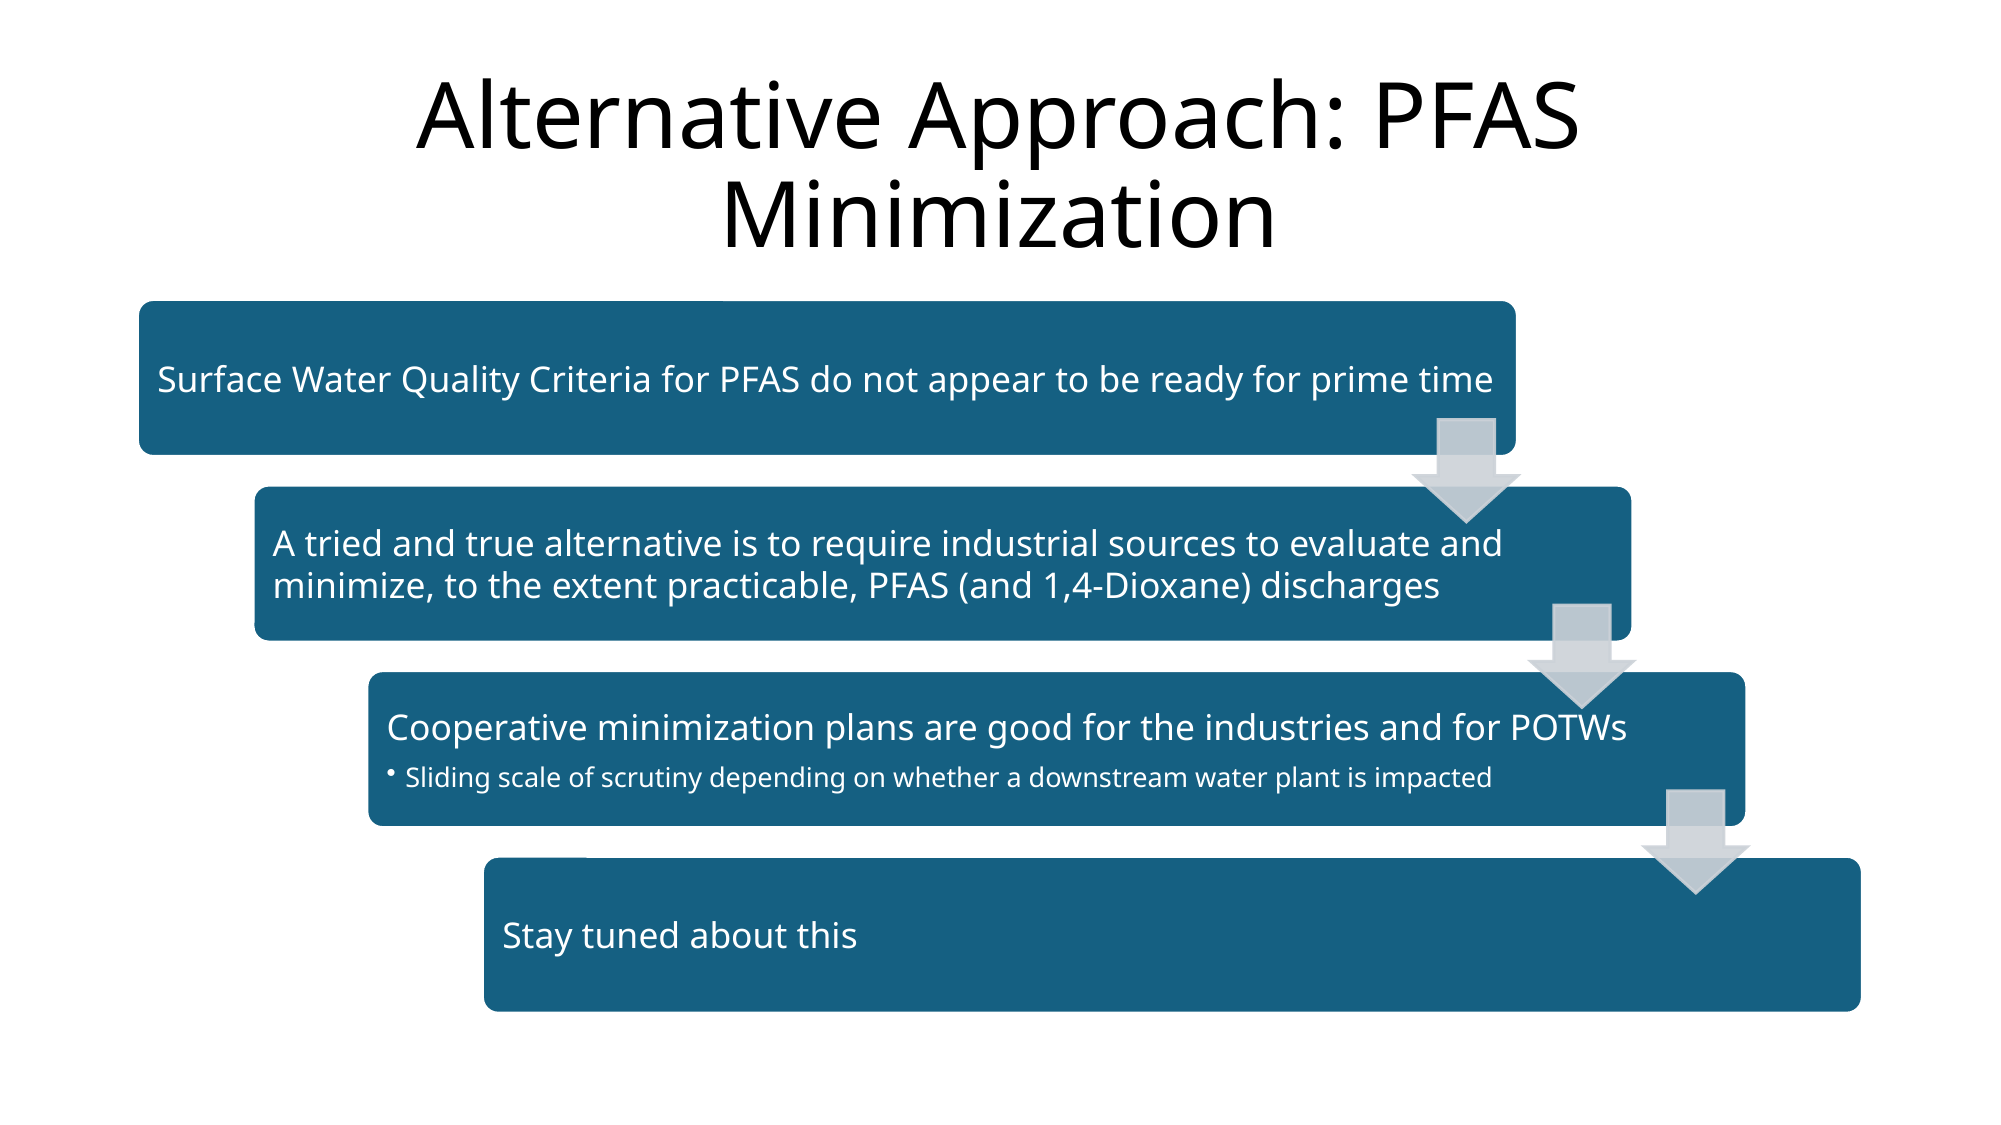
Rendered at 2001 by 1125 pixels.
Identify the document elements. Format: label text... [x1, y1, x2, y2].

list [136, 298, 1863, 1014]
title Alternative Approach: PFAS Minimization [137, 59, 1863, 278]
